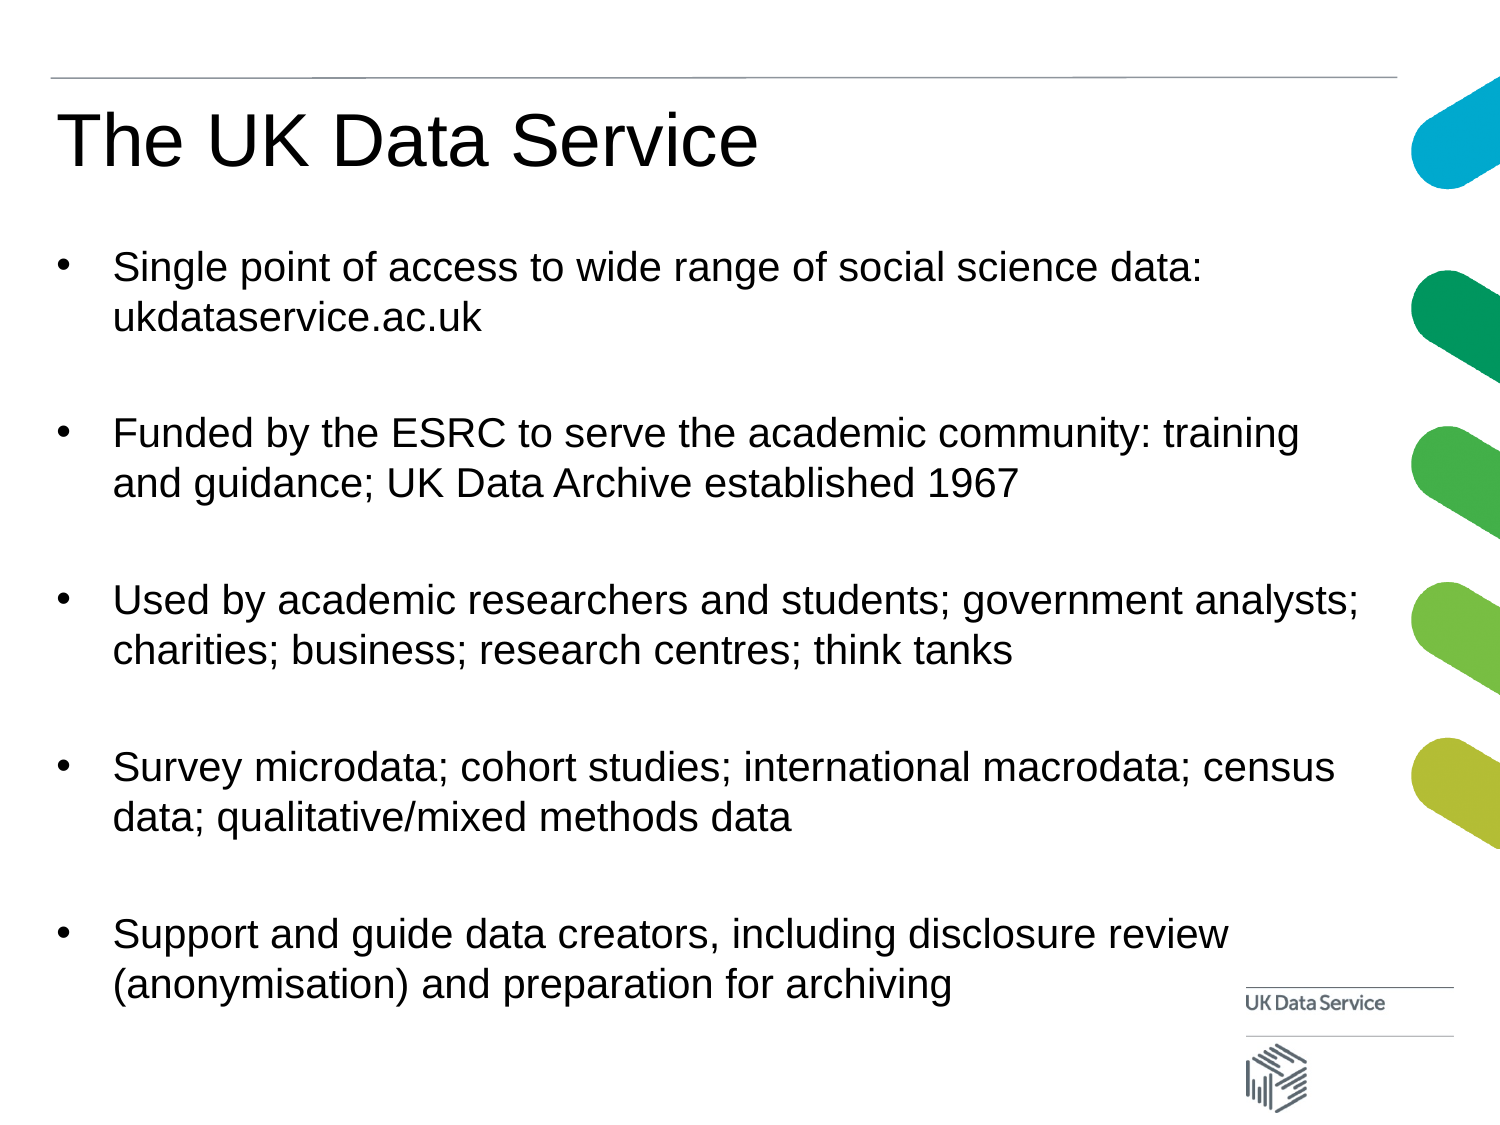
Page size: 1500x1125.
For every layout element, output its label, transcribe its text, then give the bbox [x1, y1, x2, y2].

picture [1411, 0, 1500, 849]
picture [1246, 987, 1454, 1113]
title The UK Data Service [41, 42, 1392, 231]
list Single point of access to wide range of social science data: ukdataservice.ac.uk Funded by the ESRC to serve the academic community: training and guidance; UK Data Archive established 1967 Used by academic researchers and students; government analysts; charities; business; research centres; think tanks Survey microdata; cohort studies; international macrodata; census data; qualitative/mixed methods data Support and guide data creators, including disclosure review (anonymisation) and preparation for archiving [41, 231, 1392, 1083]
